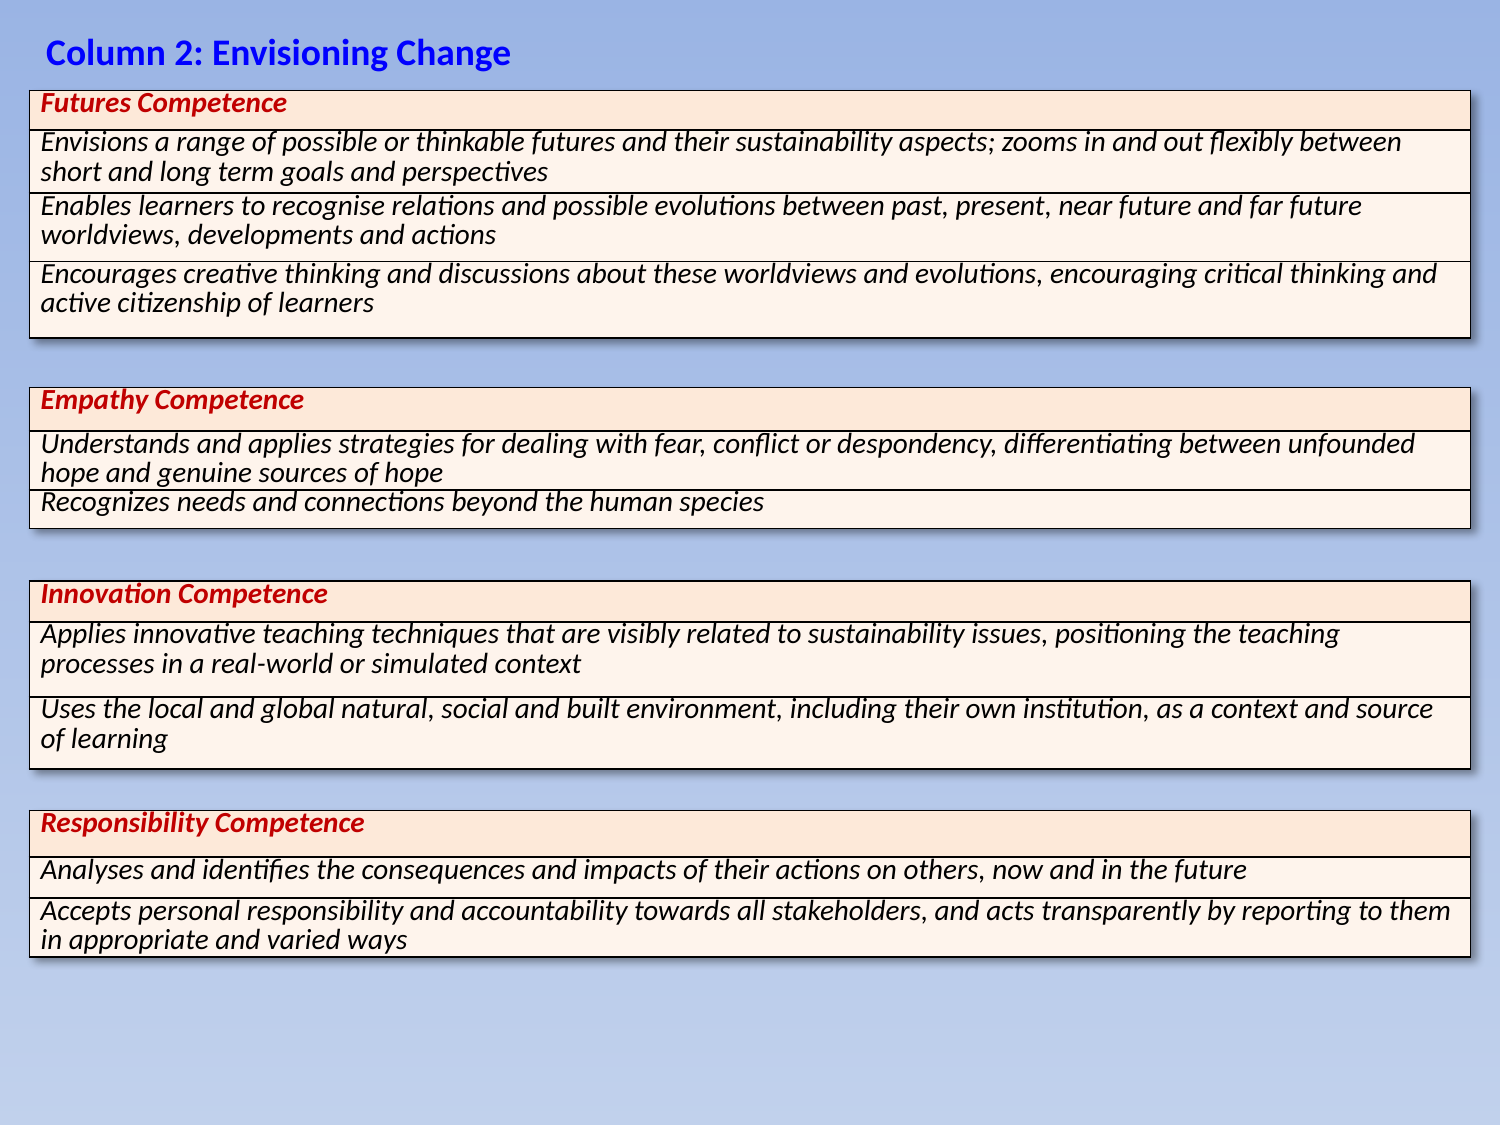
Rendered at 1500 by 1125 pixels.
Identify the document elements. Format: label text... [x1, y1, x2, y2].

table_cell Analyses and identifies the consequences and impacts of their actions on others, now and in the future [30, 858, 1470, 897]
table_header Futures Competence [30, 91, 1470, 129]
table_cell Encourages creative thinking and discussions about these worldviews and evolutions, encouraging critical thinking and active citizenship of learners [30, 262, 1470, 337]
table_cell Recognizes needs and connections beyond the human species [30, 491, 1470, 528]
table_header Responsibility Competence [30, 811, 1470, 856]
text_box Column 2: Envisioning Change [31, 20, 527, 81]
table_cell Envisions a range of possible or thinkable futures and their sustainability aspects; zooms in and out flexibly between short and long term goals and perspectives [30, 131, 1470, 192]
table_cell Understands and applies strategies for dealing with fear, conflict or despondency, differentiating between unfounded hope and genuine sources of hope [30, 432, 1470, 489]
table_cell Enables learners to recognise relations and possible evolutions between past, present, near future and far future worldviews, developments and actions [30, 194, 1470, 261]
table_cell Uses the local and global natural, social and built environment, including their own institution, as a context and source of learning [30, 698, 1470, 768]
table_cell Accepts personal responsibility and accountability towards all stakeholders, and acts transparently by reporting to them in appropriate and varied ways [30, 899, 1470, 956]
table_cell Applies innovative teaching techniques that are visibly related to sustainability issues, positioning the teaching processes in a real-world or simulated context [30, 623, 1470, 696]
table_header Empathy Competence [30, 388, 1470, 430]
table_header Innovation Competence [30, 582, 1470, 621]
